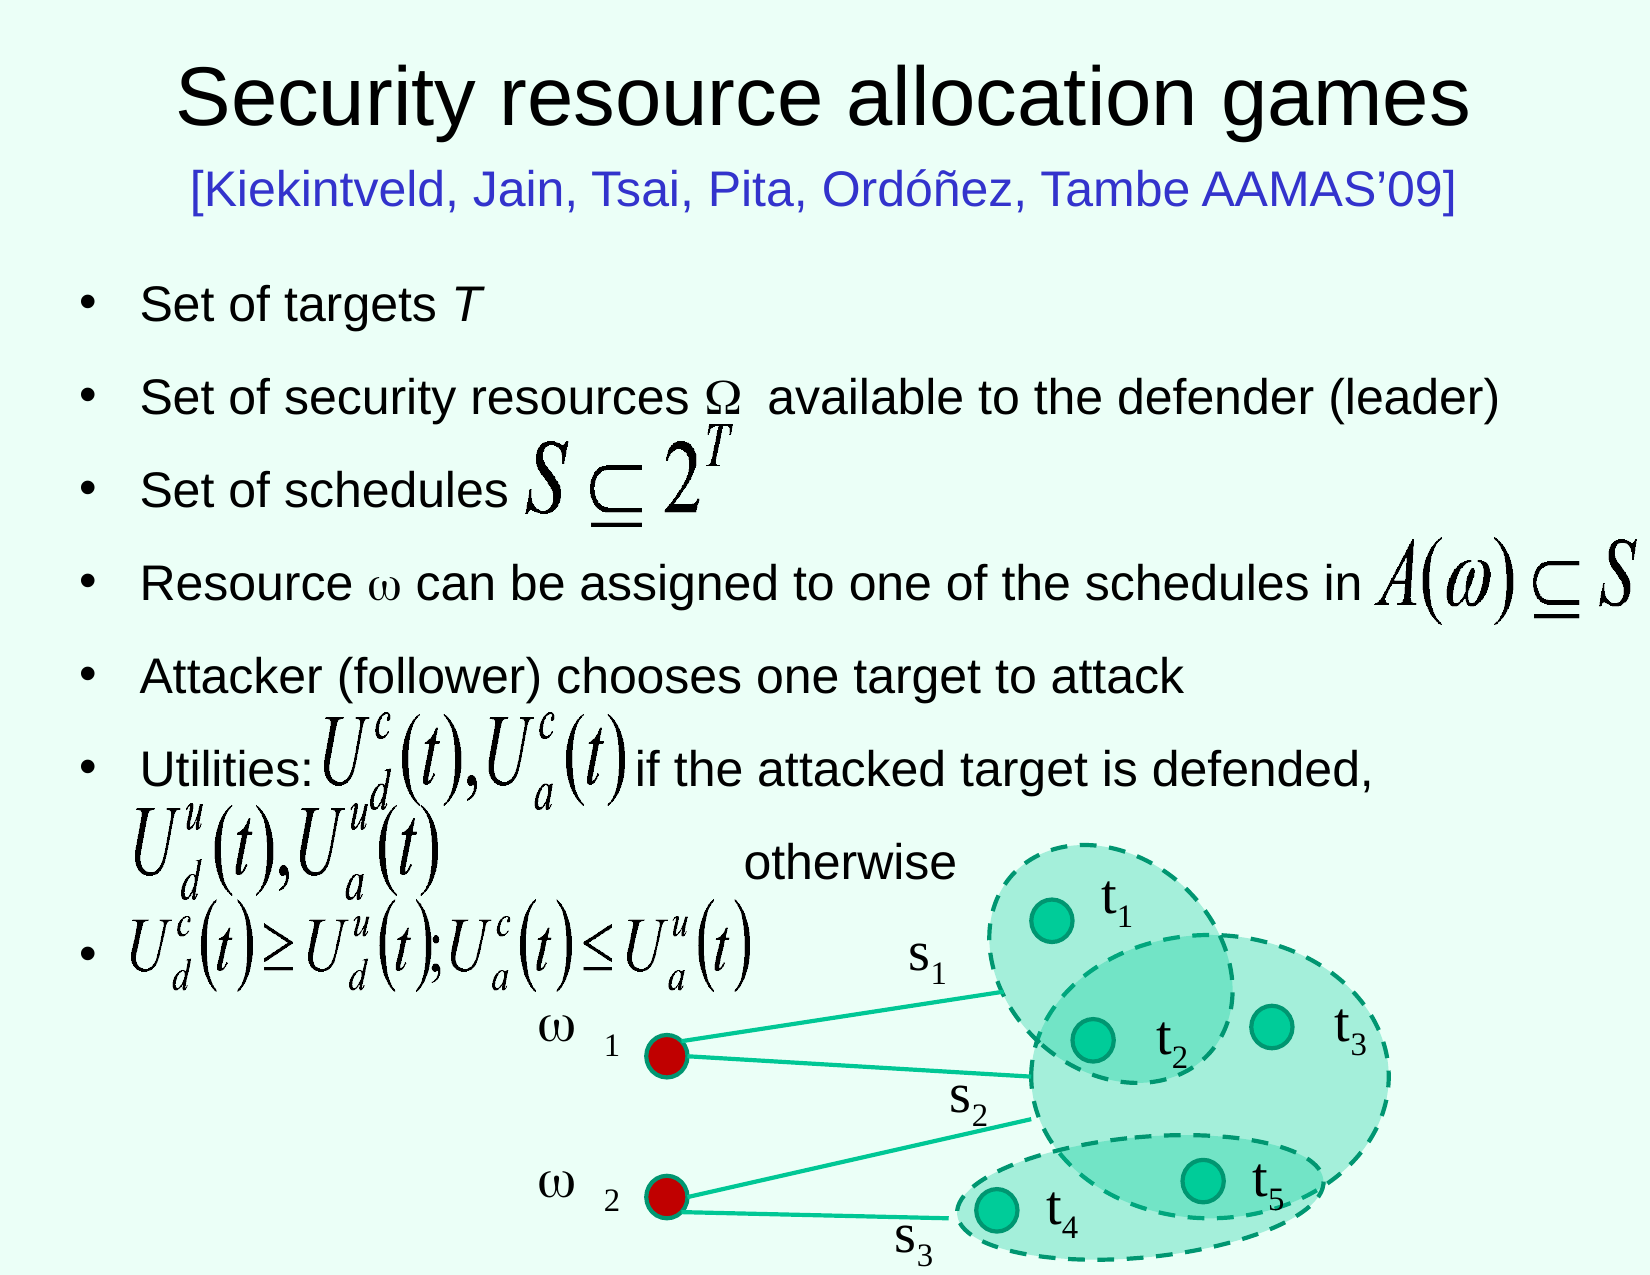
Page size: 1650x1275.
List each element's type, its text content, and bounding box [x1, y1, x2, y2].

picture [1374, 537, 1637, 625]
list Set of targets T Set of security resources W available to the defender (leader) Set of schedules Resource w can be assigned to one of the schedules in Attacker (follower) chooses one target to attack Utilities: if the attacked target is defended, otherwise [62, 248, 1548, 901]
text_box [681, 991, 970, 1219]
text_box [522, 1000, 677, 1220]
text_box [879, 857, 970, 989]
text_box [975, 849, 1403, 1247]
picture [130, 712, 751, 993]
title Security resource allocation games [Kiekintveld, Jain, Tsai, Pita, Ordóñez, Tambe AAMAS’09] [82, 12, 1566, 224]
picture [524, 424, 734, 527]
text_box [879, 1226, 1389, 1275]
